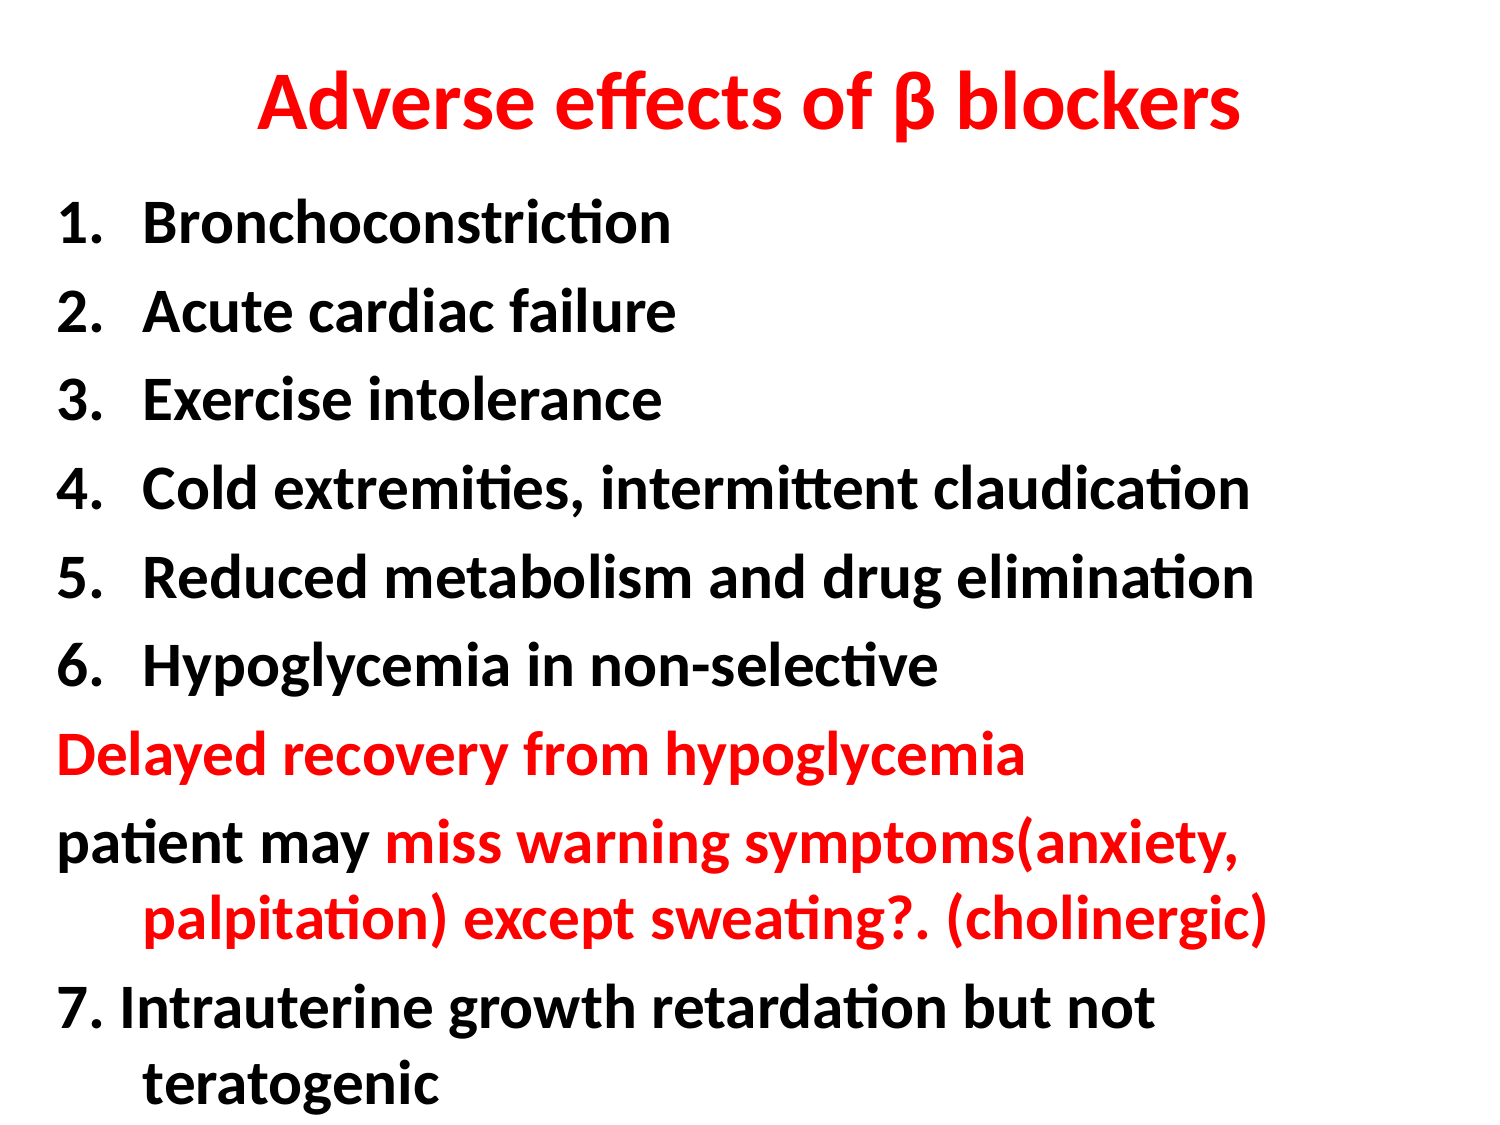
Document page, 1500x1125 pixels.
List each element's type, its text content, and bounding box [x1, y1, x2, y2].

list Bronchoconstriction Acute cardiac failure Exercise intolerance Cold extremities, intermittent claudication Reduced metabolism and drug elimination Hypoglycemia in non-selective Delayed recovery from hypoglycemia patient may miss warning symptoms(anxiety, palpitation) except sweating?. (cholinergic) 7. Intrauterine growth retardation but not teratogenic [41, 172, 1459, 1125]
title Adverse effects of β blockers [75, 19, 1425, 172]
